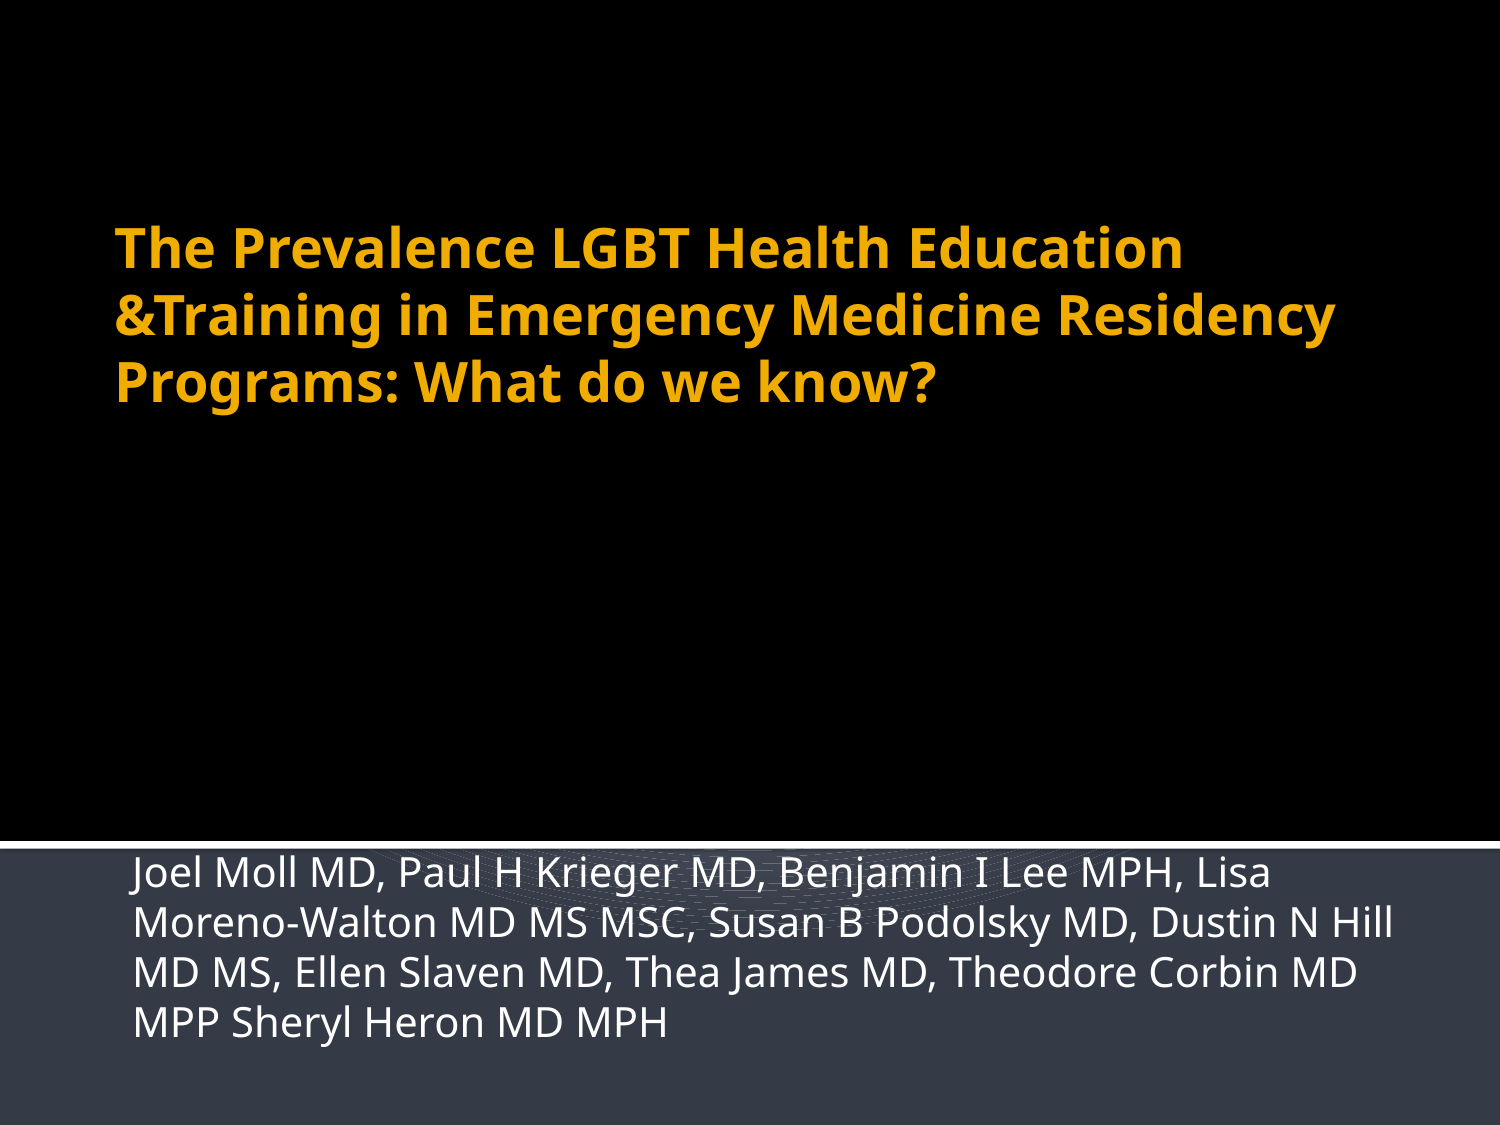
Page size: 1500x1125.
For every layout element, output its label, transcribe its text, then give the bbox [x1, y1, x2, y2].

title The Prevalence LGBT Health Education &Training in Emergency Medicine Residency Programs: What do we know? [99, 212, 1425, 487]
subtitle Joel Moll MD, Paul H Krieger MD, Benjamin I Lee MPH, Lisa Moreno-Walton MD MS MSC, Susan B Podolsky MD, Dustin N Hill MD MS, Ellen Slaven MD, Thea James MD, Theodore Corbin MD MPP Sheryl Heron MD MPH [112, 849, 1438, 1096]
